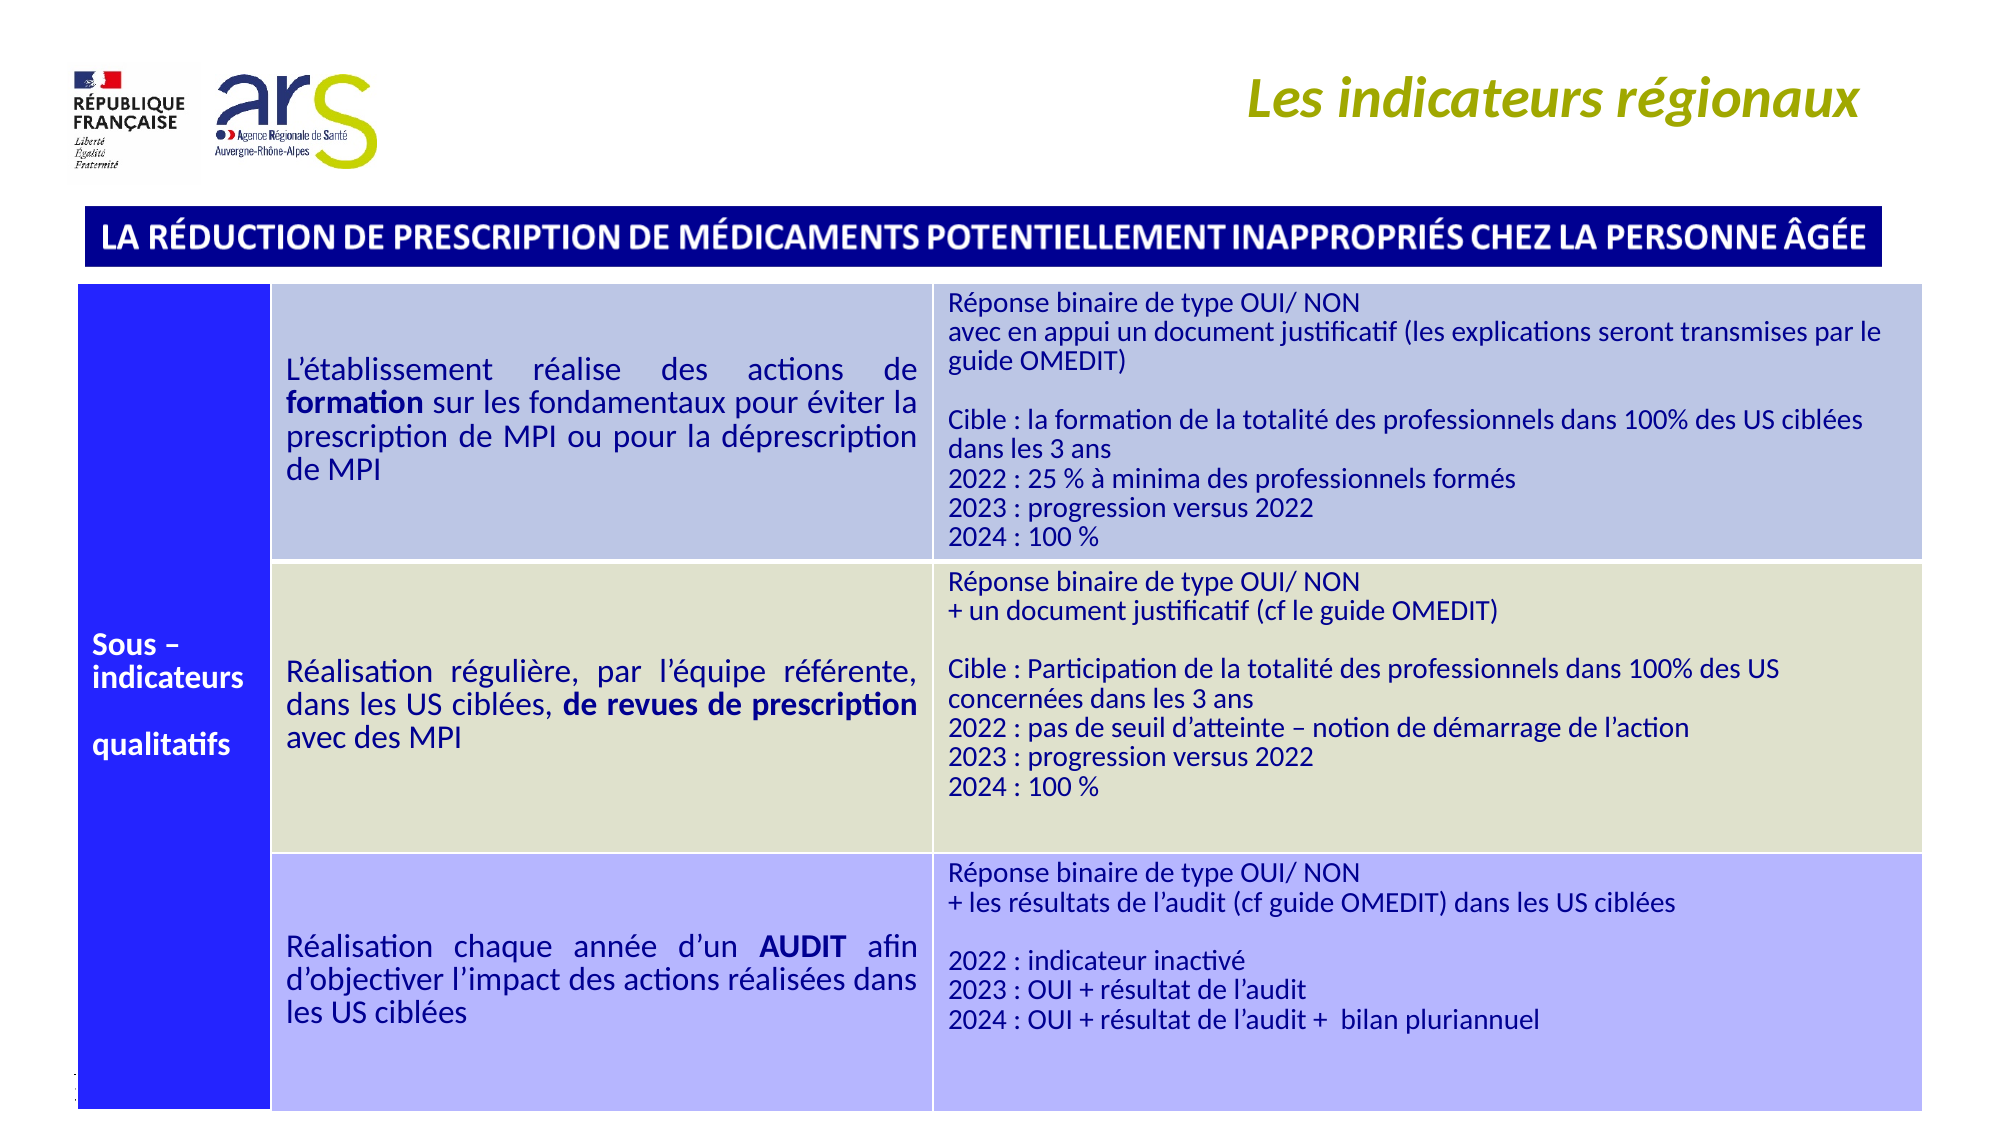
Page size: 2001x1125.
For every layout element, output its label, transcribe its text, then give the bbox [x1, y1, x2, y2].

table_header Réponse binaire de type OUI/ NON avec en appui un document justificatif (les explications seront transmises par le guide OMEDIT) Cible : la formation de la totalité des professionnels dans 100% des US ciblées dans les 3 ans 2022 : 25 % à minima des professionnels formés 2023 : progression versus 2022 2024 : 100 % [934, 284, 1922, 559]
table_header Sous –indicateurs qualitatifs [78, 284, 270, 1109]
table_cell Réponse binaire de type OUI/ NON + les résultats de l’audit (cf guide OMEDIT) dans les US ciblées 2022 : indicateur inactivé 2023 : OUI + résultat de l’audit 2024 : OUI + résultat de l’audit + bilan pluriannuel [934, 854, 1922, 1111]
table_cell Réalisation régulière, par l’équipe référente, dans les US ciblées, de revues de prescription avec des MPI [272, 564, 932, 852]
table_cell Réalisation chaque année d’un AUDIT afin d’objectiver l’impact des actions réalisées dans les US ciblées [272, 854, 932, 1111]
table_header L’établissement réalise des actions de formation sur les fondamentaux pour éviter la prescription de MPI ou pour la déprescription de MPI [272, 284, 932, 559]
title Les indicateurs régionaux [528, 59, 1890, 152]
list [76, 200, 1890, 283]
table_cell Réponse binaire de type OUI/ NON + un document justificatif (cf le guide OMEDIT) Cible : Participation de la totalité des professionnels dans 100% des US concernées dans les 3 ans 2022 : pas de seuil d’atteinte – notion de démarrage de l’action 2023 : progression versus 2022 2024 : 100 % [934, 564, 1922, 852]
picture [215, 74, 377, 169]
picture [67, 62, 201, 185]
